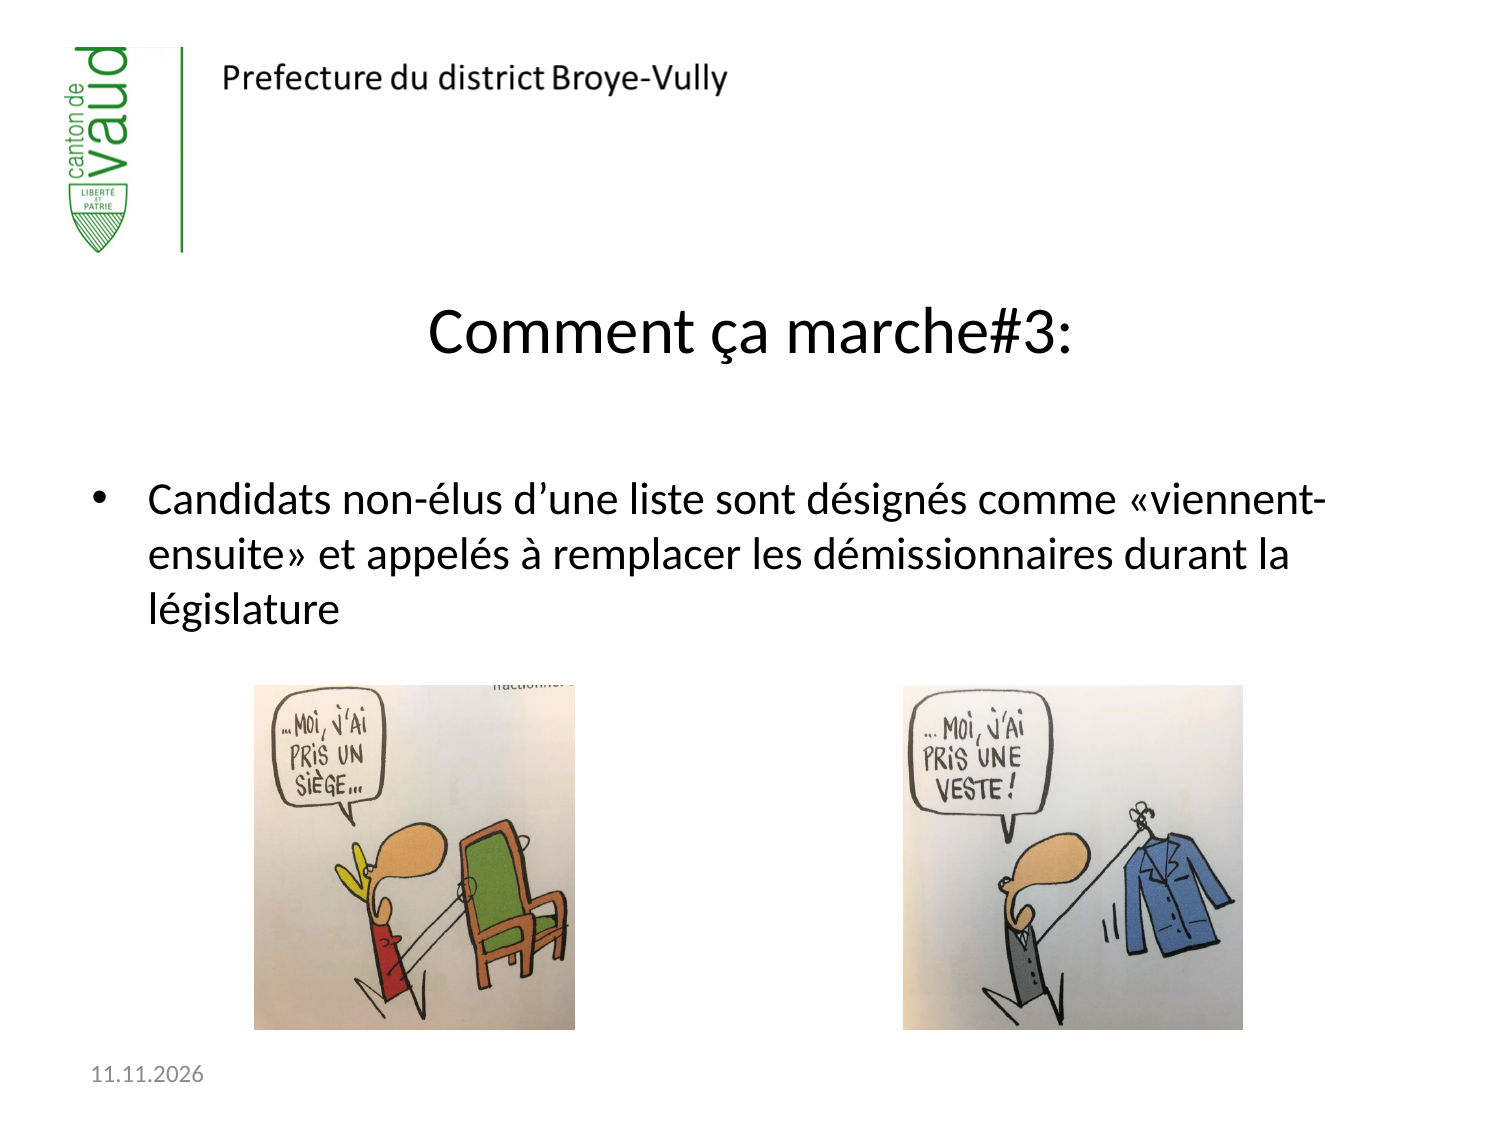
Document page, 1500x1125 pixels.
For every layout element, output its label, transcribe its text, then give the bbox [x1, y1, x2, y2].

list Comment ça marche#3: Candidats non-élus d’une liste sont désignés comme «viennent-ensuite» et appelés à remplacer les démissionnaires durant la législature [76, 278, 1427, 970]
picture [903, 685, 1243, 1030]
picture [254, 685, 575, 1030]
picture [64, 42, 1247, 253]
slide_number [75, 1042, 425, 1103]
